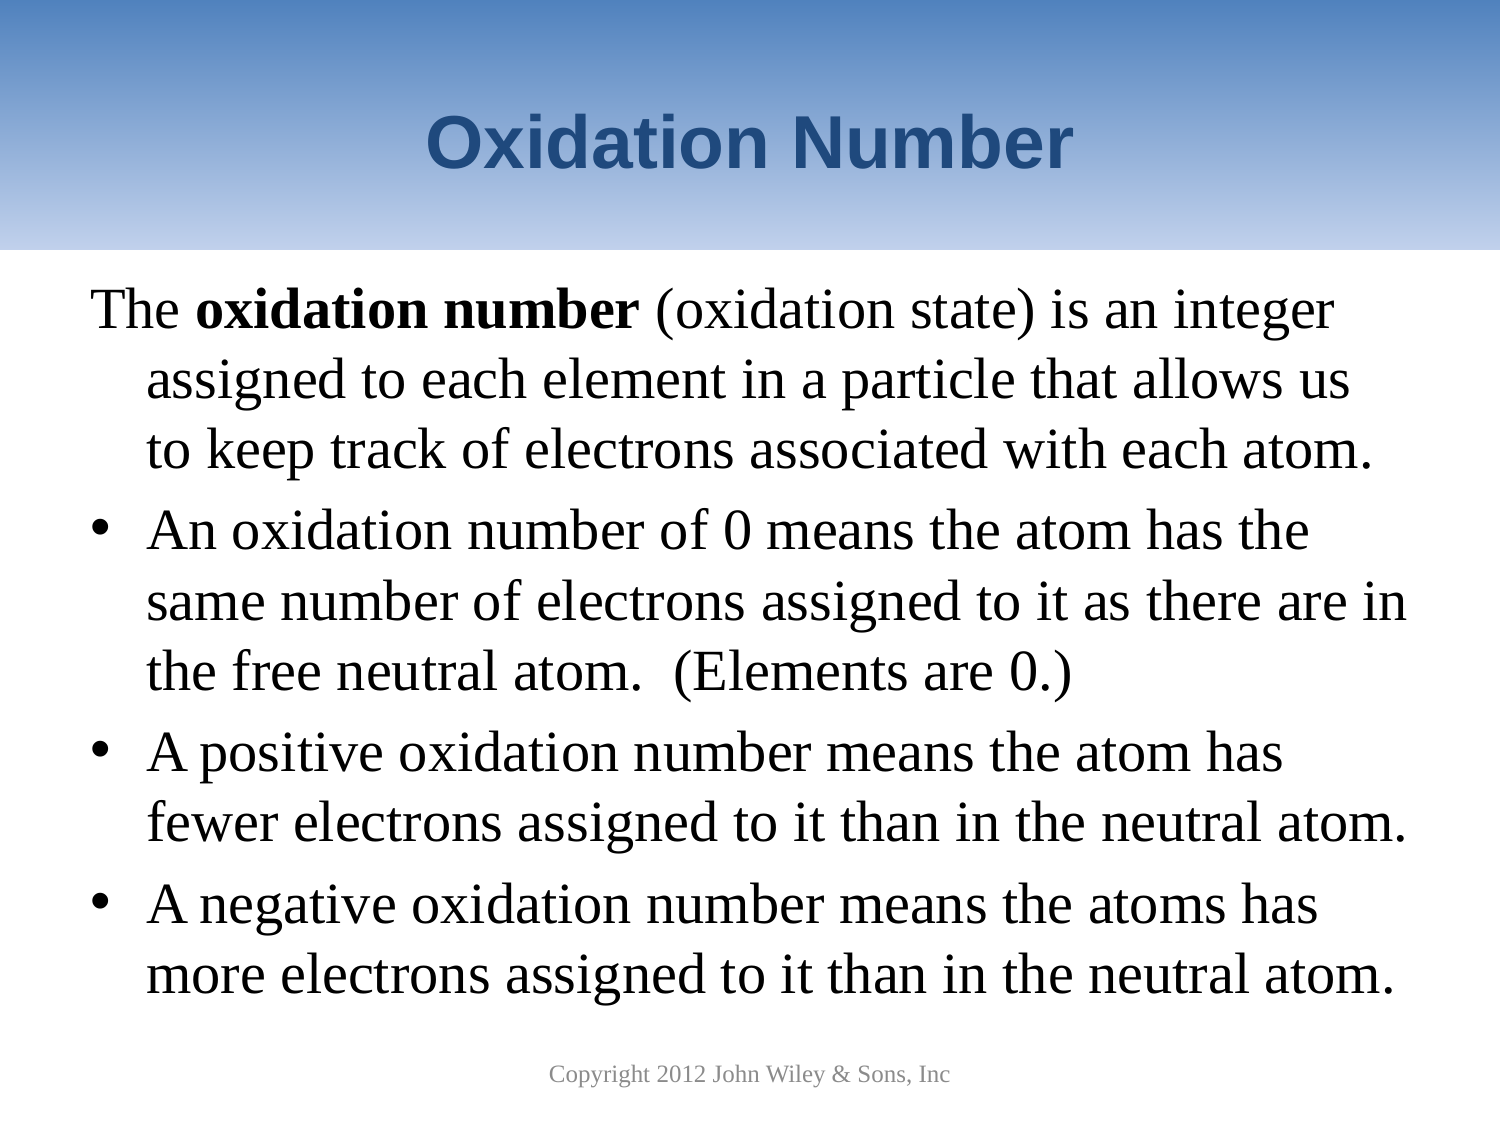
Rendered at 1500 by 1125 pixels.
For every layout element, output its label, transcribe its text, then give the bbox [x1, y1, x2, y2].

list The oxidation number (oxidation state) is an integer assigned to each element in a particle that allows us to keep track of electrons associated with each atom. An oxidation number of 0 means the atom has the same number of electrons assigned to it as there are in the free neutral atom. (Elements are 0.) A positive oxidation number means the atom has fewer electrons assigned to it than in the neutral atom. A negative oxidation number means the atoms has more electrons assigned to it than in the neutral atom. [74, 262, 1426, 1006]
title Oxidation Number [74, 44, 1426, 233]
footer Copyright 2012 John Wiley & Sons, Inc [512, 1042, 988, 1103]
